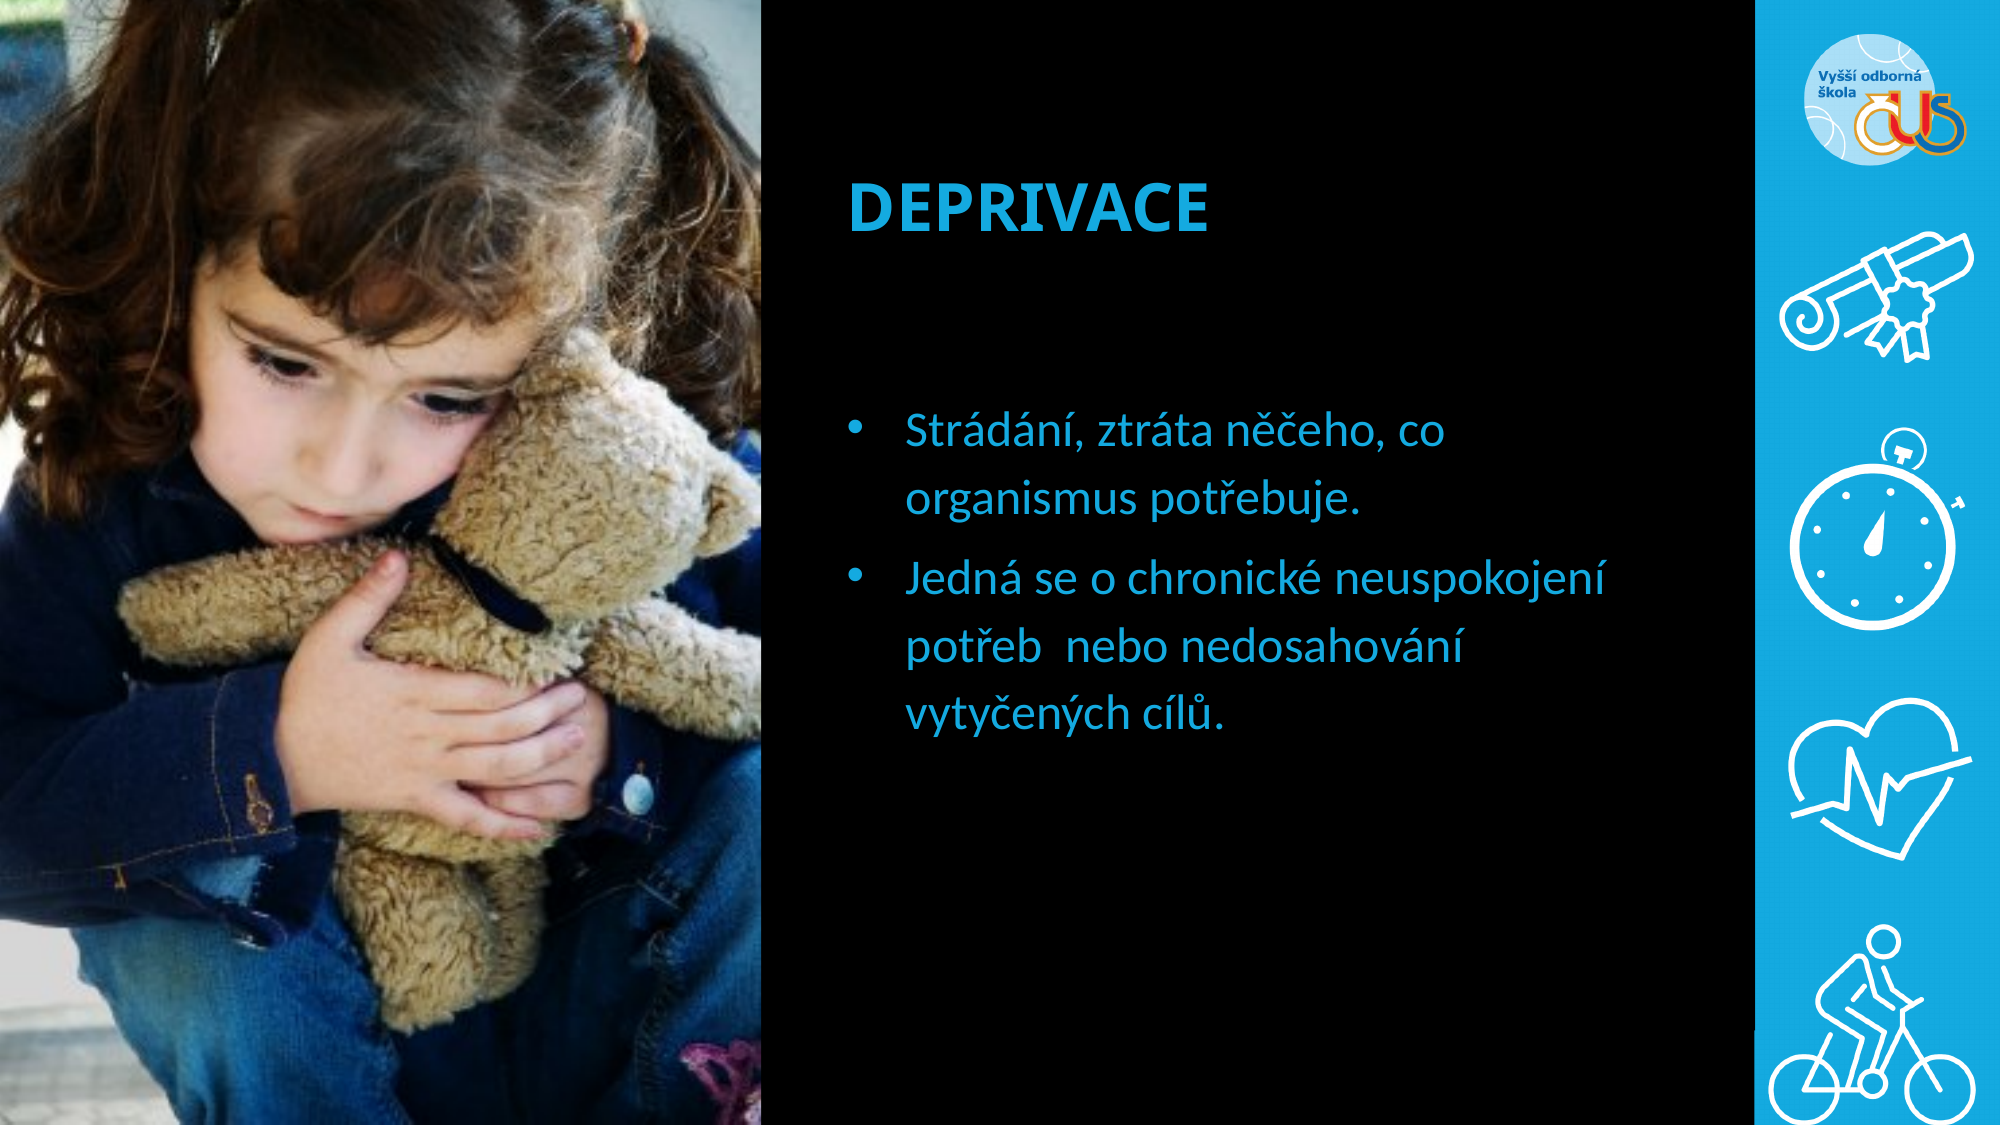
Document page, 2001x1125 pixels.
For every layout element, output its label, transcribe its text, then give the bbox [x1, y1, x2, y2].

list Strádání, ztráta něčeho, co organismus potřebuje. Jedná se o chronické neuspokojení potřeb nebo nedosahování vytyčených cílů. [831, 381, 1666, 998]
picture [1754, 0, 2000, 1125]
picture [0, 0, 762, 1125]
title DEPRIVACE [831, 59, 1845, 360]
